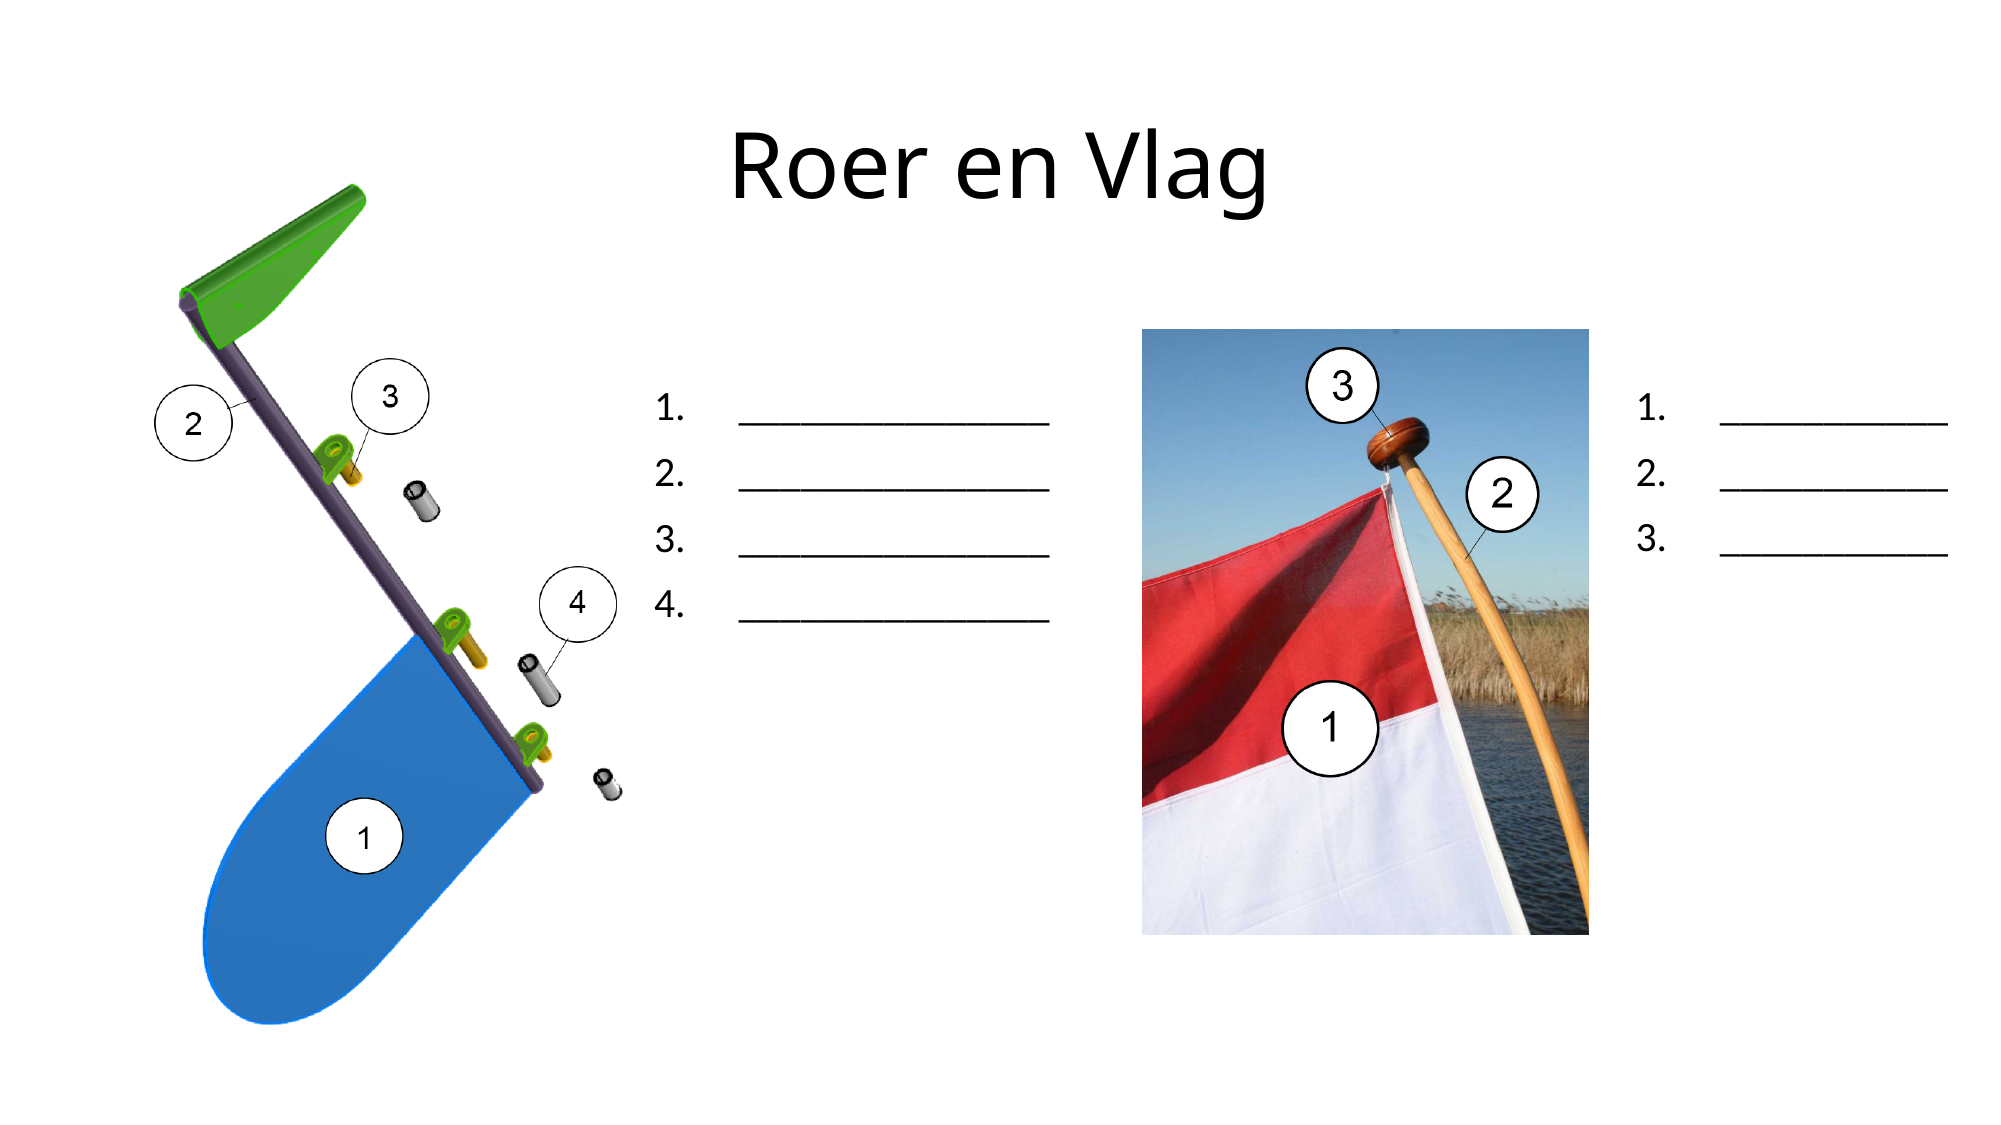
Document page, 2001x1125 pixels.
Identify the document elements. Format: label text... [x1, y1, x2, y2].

picture [1142, 329, 1589, 935]
text_box ___________ ___________ ___________ [1620, 376, 1974, 767]
title Roer en Vlag [137, 59, 1863, 278]
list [53, 167, 726, 1041]
list _______________ _______________ _______________ _______________ [726, 376, 1081, 767]
